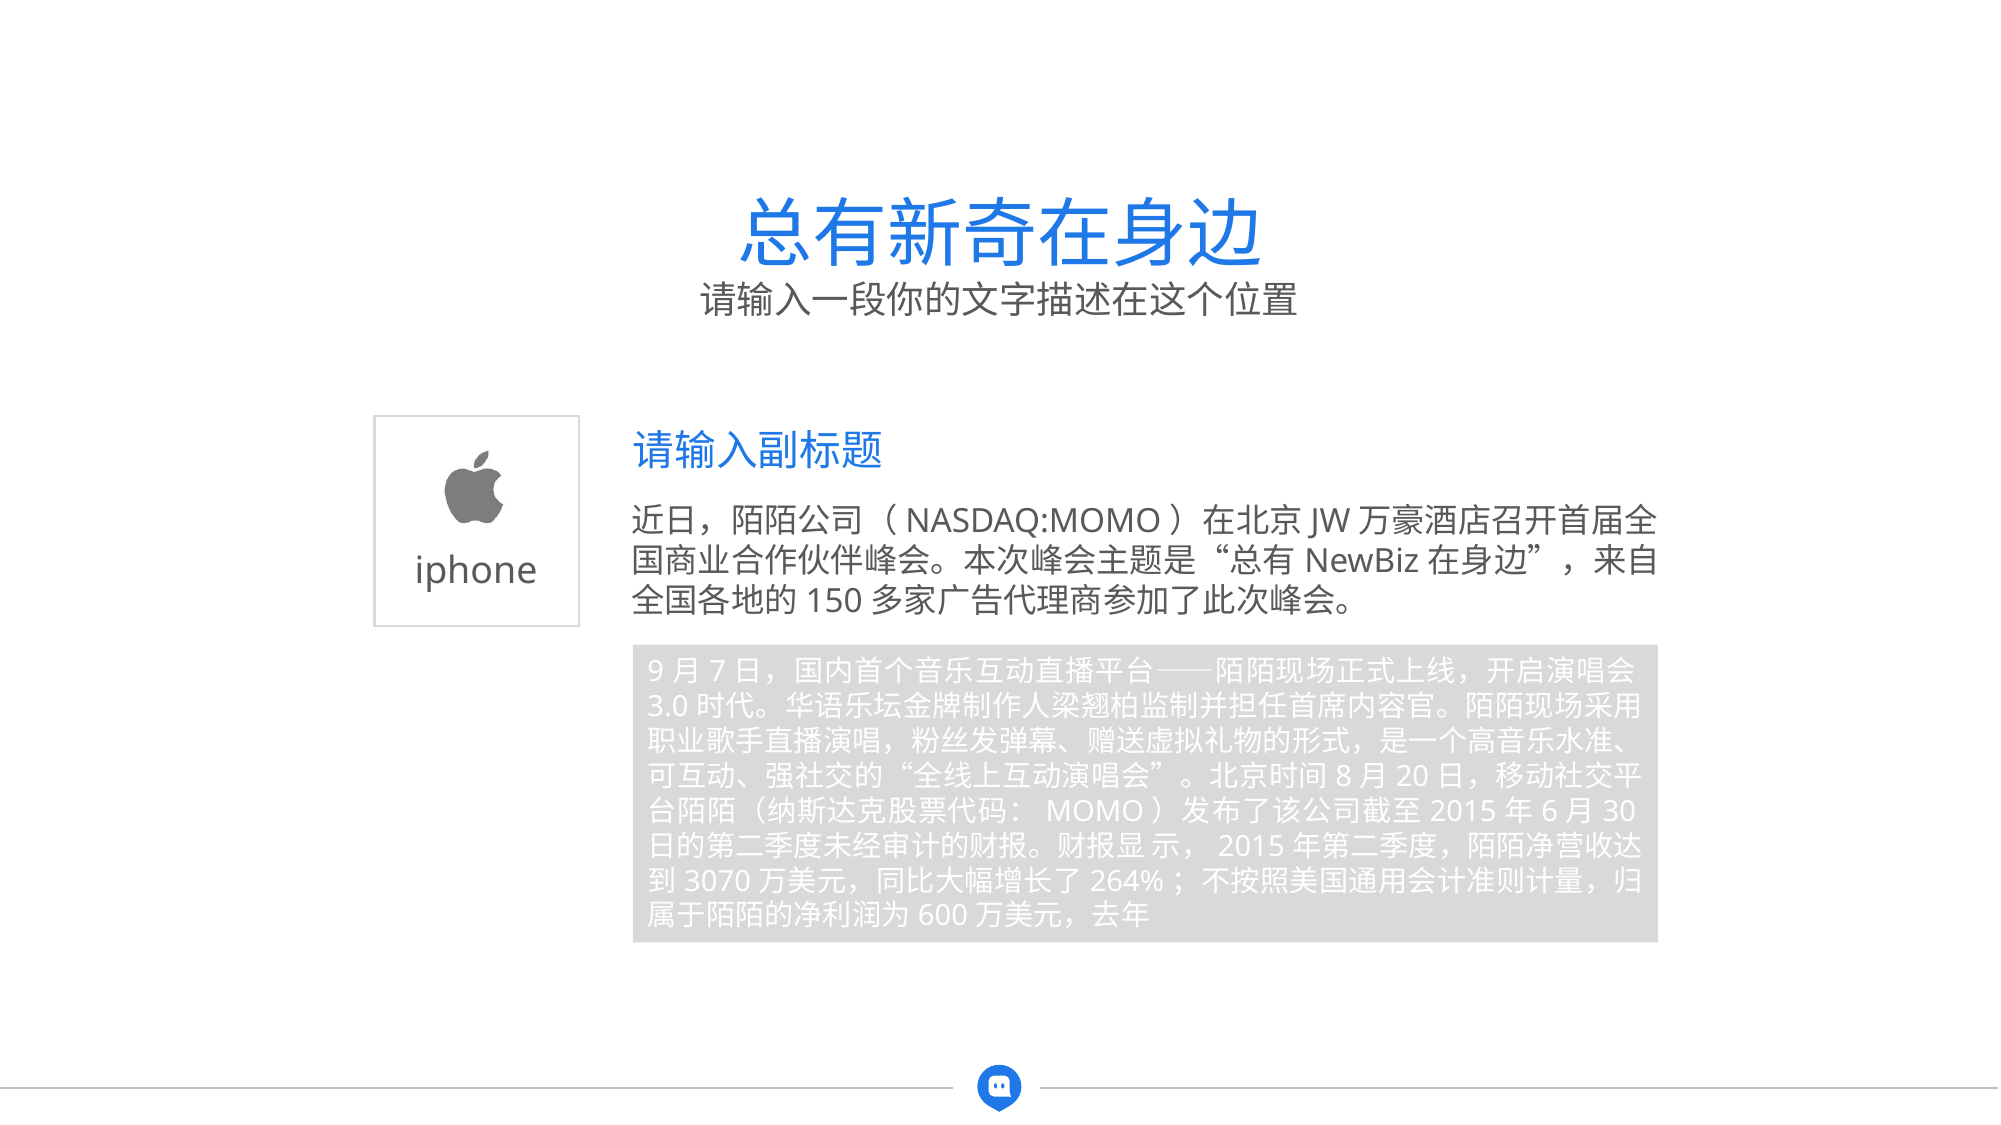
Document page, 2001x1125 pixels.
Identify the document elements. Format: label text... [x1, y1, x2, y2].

text_box 总有新奇在身边 [722, 132, 1278, 268]
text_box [374, 416, 579, 627]
text_box 请输入副标题 [617, 416, 899, 481]
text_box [632, 644, 1658, 943]
text_box 请输入一段你的文字描述在这个位置 [684, 268, 1315, 329]
text_box 近日，陌陌公司（NASDAQ:MOMO）在北京JW万豪酒店召开首届全国商业合作伙伴峰会。本次峰会主题是“总有NewBiz在身边”，来自全国各地的150多家广告代理商参加了此次峰会。 [616, 492, 1687, 627]
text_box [977, 1064, 1022, 1112]
